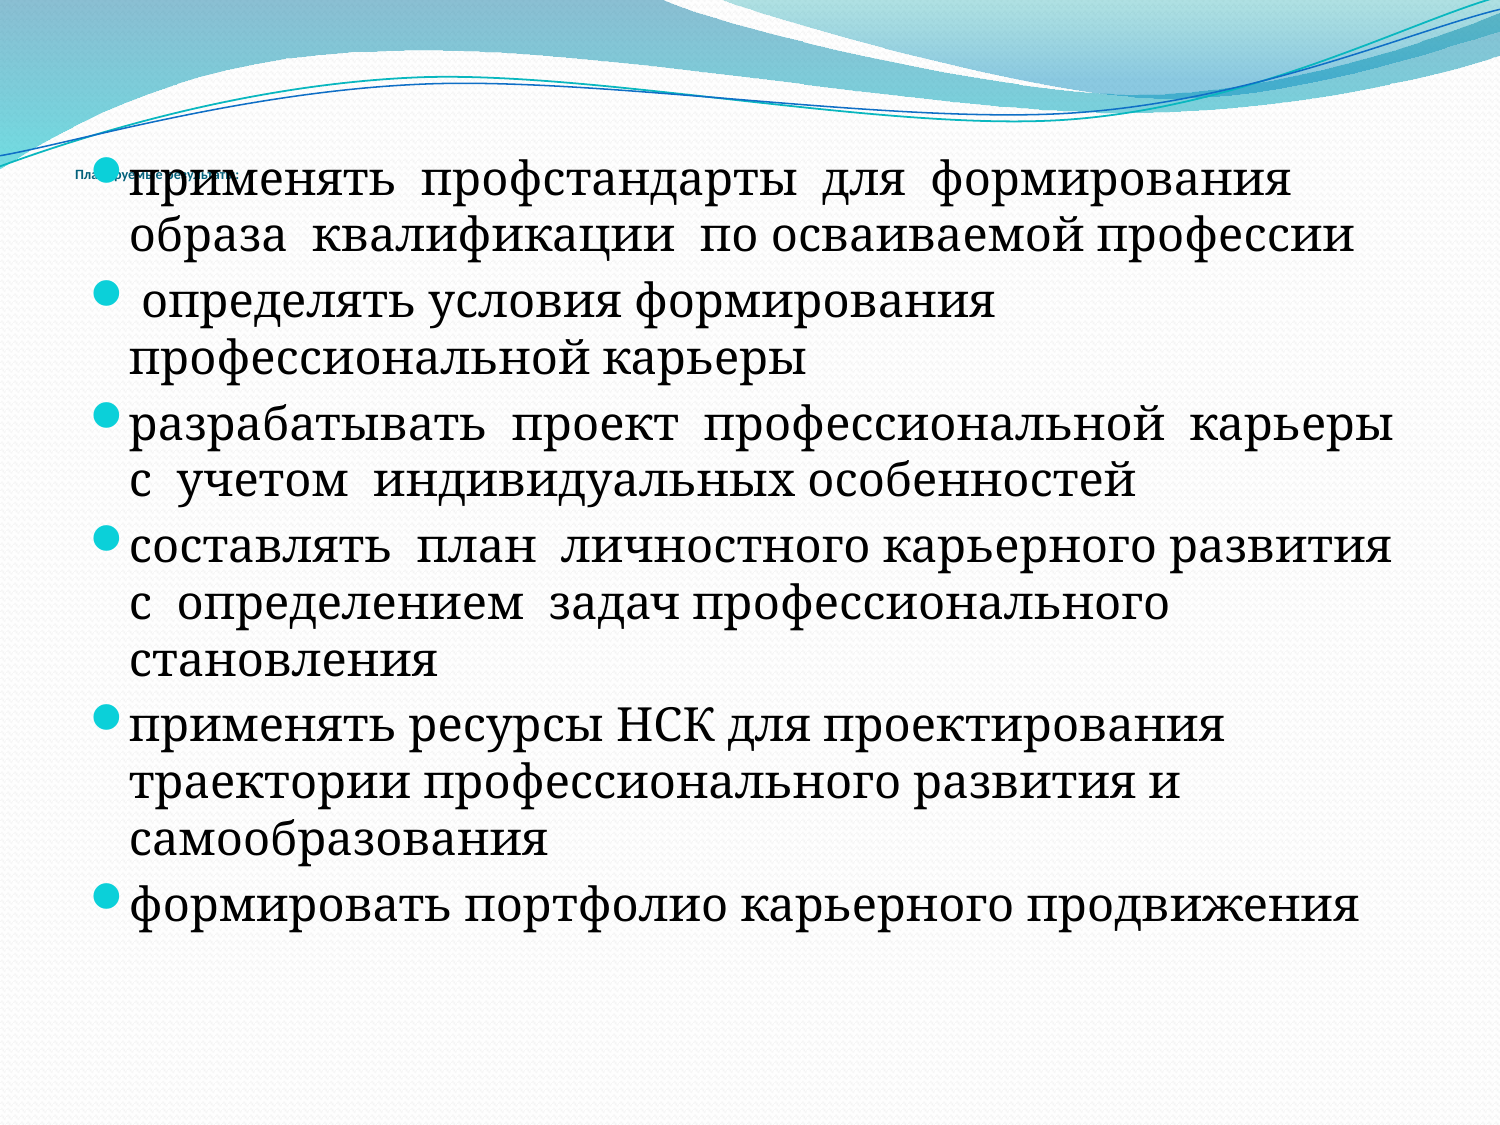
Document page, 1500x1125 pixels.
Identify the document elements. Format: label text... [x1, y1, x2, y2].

list применять профстандарты для формирования образа квалификации по осваиваемой профессии определять условия формирования профессиональной карьеры разрабатывать проект профессиональной карьеры с учетом индивидуальных особенностей составлять план личностного карьерного развития с определением задач профессионального становления применять ресурсы НСК для проектирования траектории профессионального развития и самообразования формировать портфолио карьерного продвижения [75, 140, 1425, 1067]
title Планируемые результаты: [75, 70, 1425, 140]
